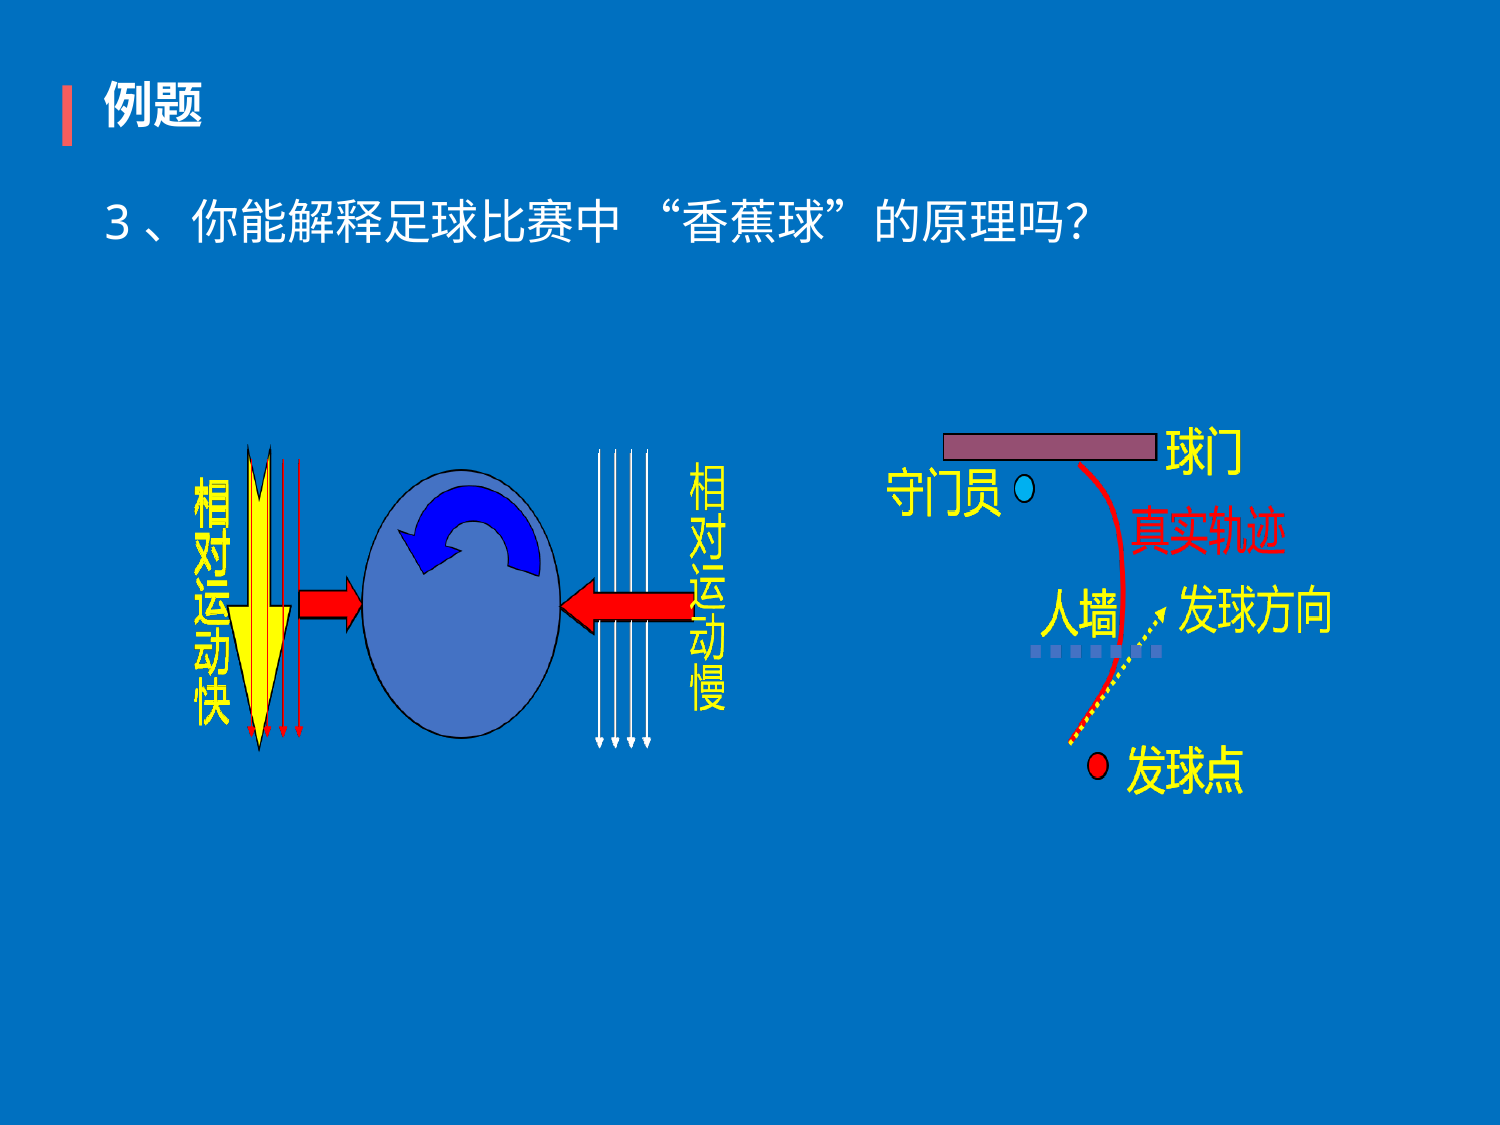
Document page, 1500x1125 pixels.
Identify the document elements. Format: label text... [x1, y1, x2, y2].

text_box 例题 [103, 58, 211, 134]
text_box [62, 85, 72, 146]
picture [166, 430, 763, 797]
text_box 3、你能解释足球比赛中 “香蕉球”的原理吗？ [103, 177, 1235, 249]
picture [862, 404, 1357, 831]
